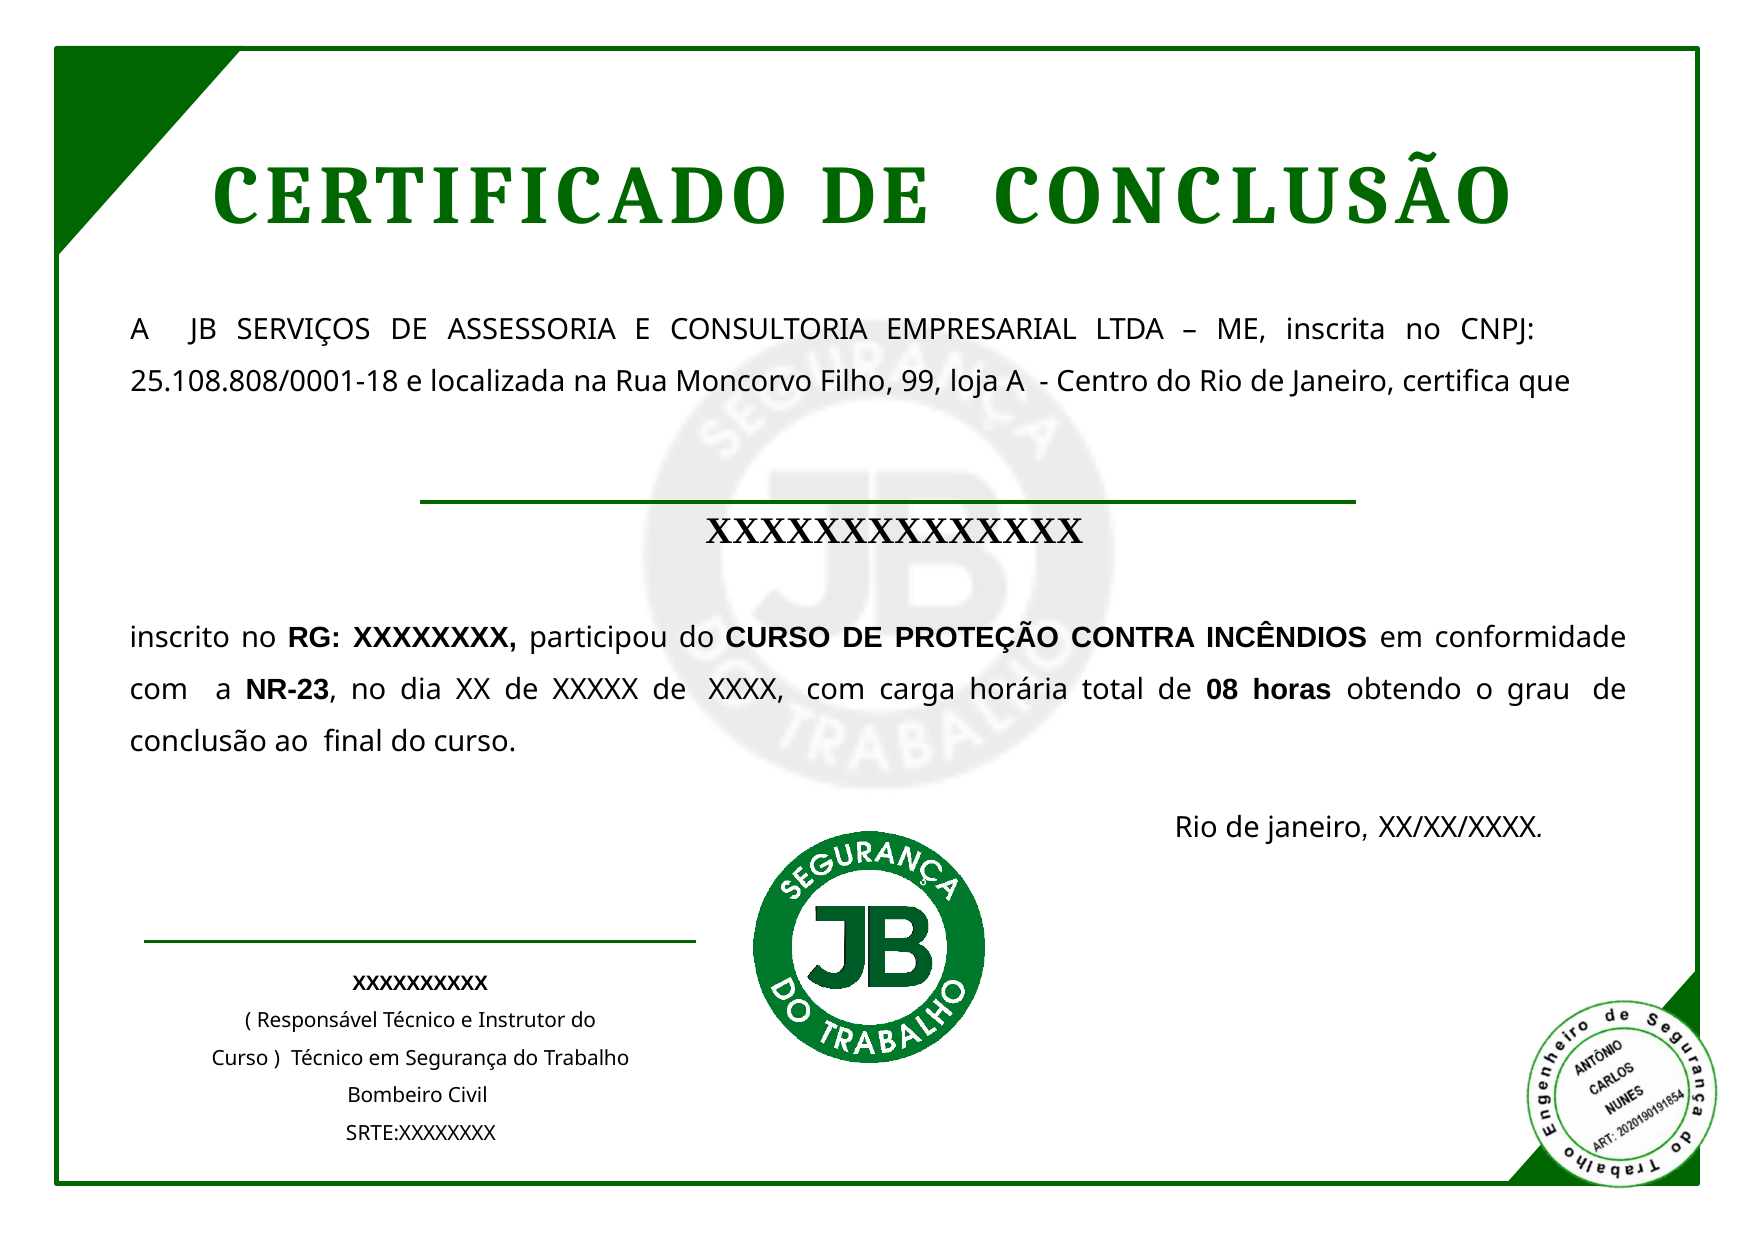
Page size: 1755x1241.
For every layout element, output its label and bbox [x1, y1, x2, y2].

text_box [56, 45, 1755, 1231]
